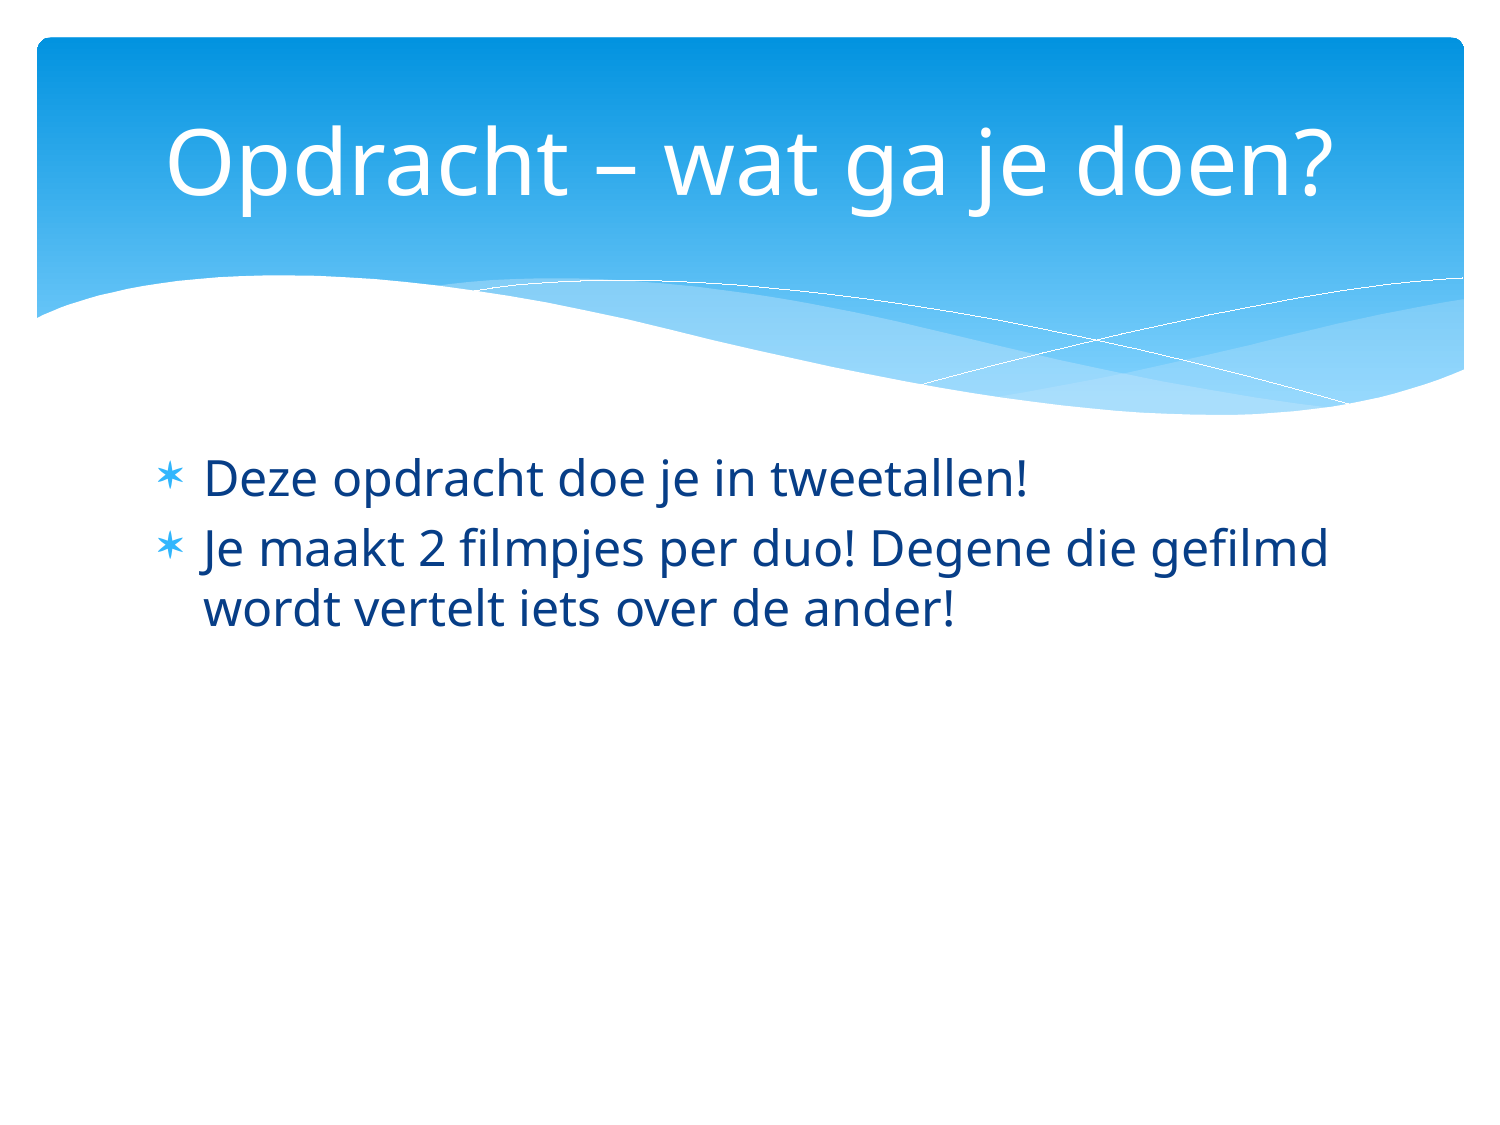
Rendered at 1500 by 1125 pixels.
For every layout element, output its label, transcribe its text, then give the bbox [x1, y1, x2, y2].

list Deze opdracht doe je in tweetallen! Je maakt 2 filmpjes per duo! Degene die gefilmd wordt vertelt iets over de ander! [143, 438, 1359, 1005]
title Opdracht – wat ga je doen? [75, 55, 1425, 261]
